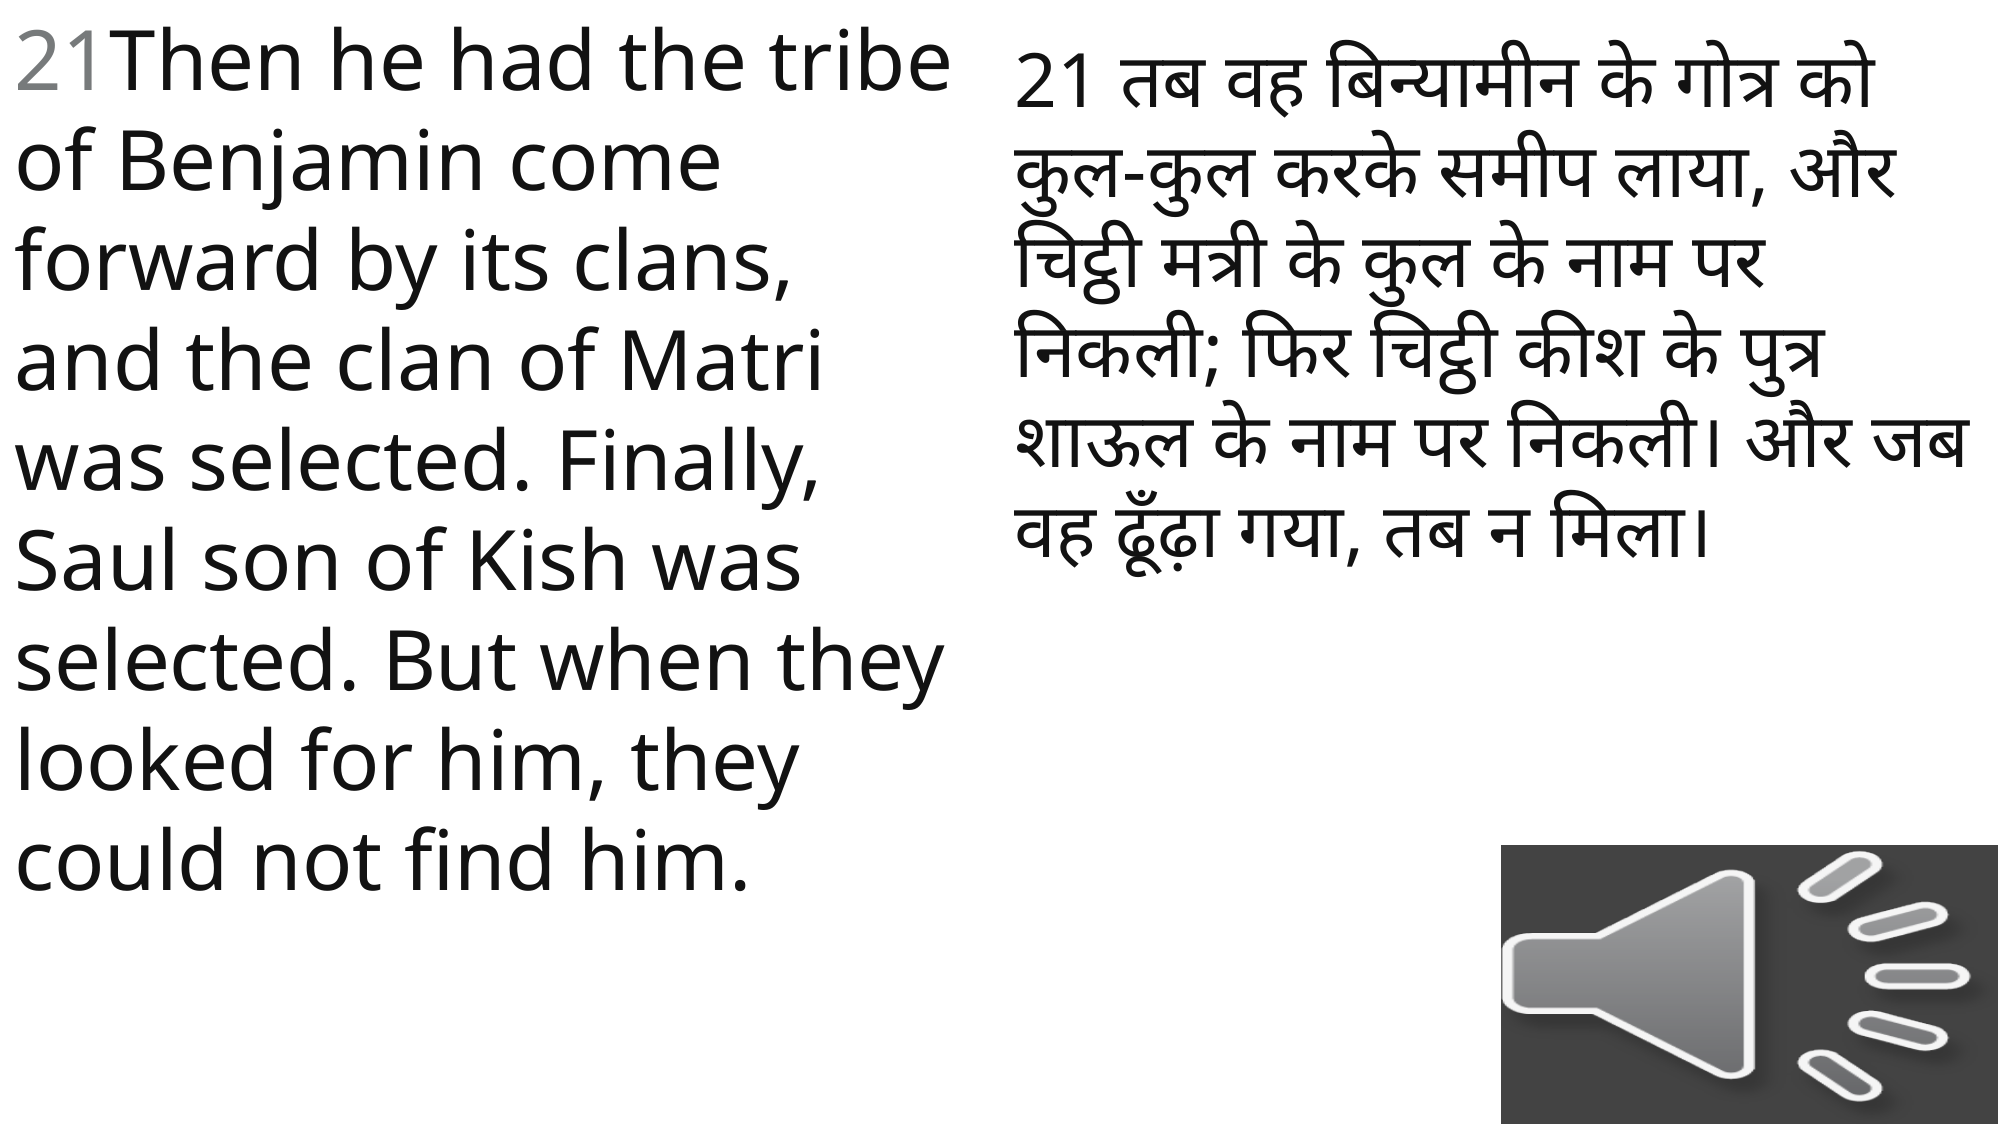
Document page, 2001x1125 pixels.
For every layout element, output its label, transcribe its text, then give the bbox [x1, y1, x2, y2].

picture [1500, 843, 2000, 1125]
text_box 21 तब वह बिन्यामीन के गोत्र को कुल-कुल करके समीप लाया, और चिट्ठी मत्री के कुल के नाम पर निकली; फिर चिट्ठी कीश के पुत्र शाऊल के नाम पर निकली। और जब वह ढूँढ़ा गया, तब न मिला। [999, 24, 2000, 1101]
text_box 21Then he had the tribe of Benjamin come forward by its clans, and the clan of Matri was selected. Finally, Saul son of Kish was selected. But when they looked for him, they could not find him. [0, 0, 981, 1125]
